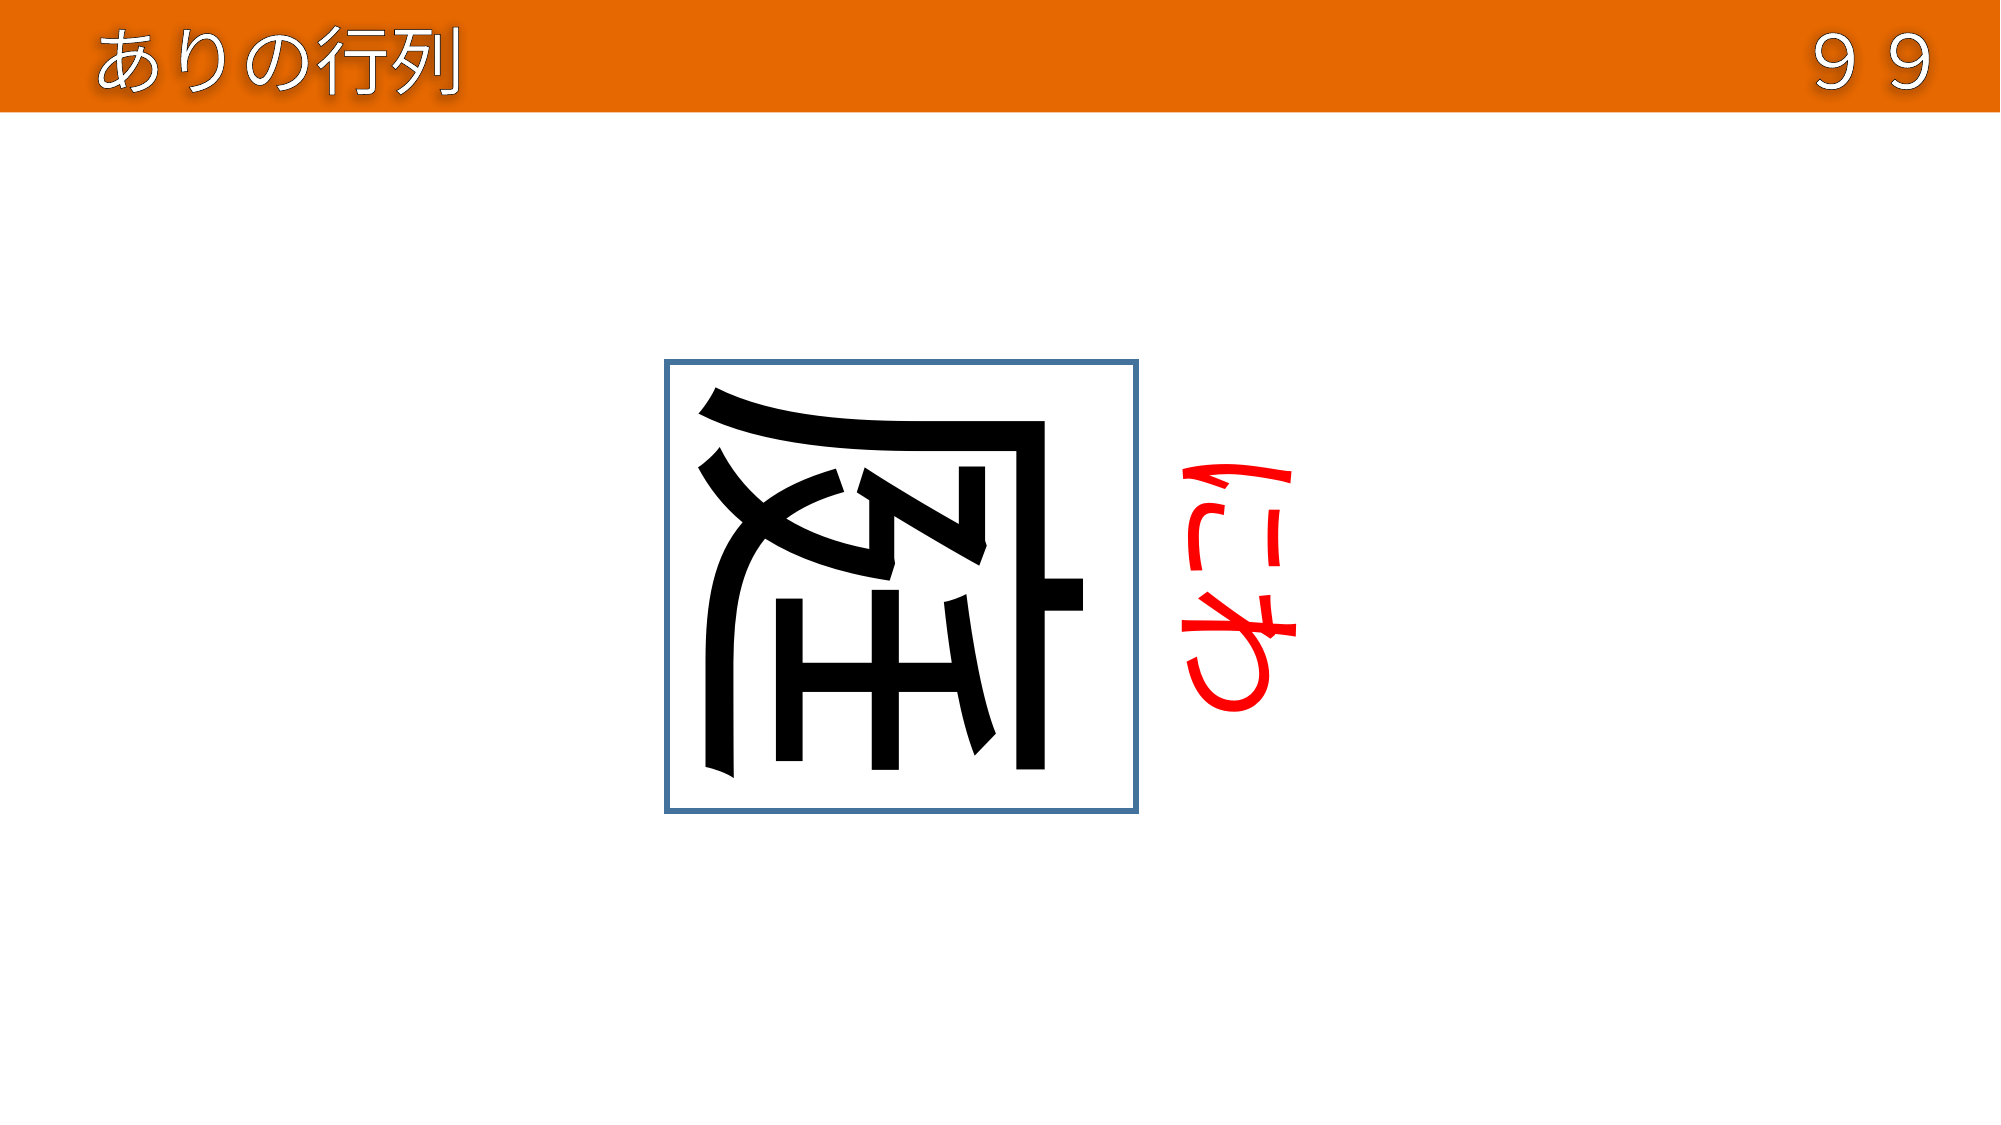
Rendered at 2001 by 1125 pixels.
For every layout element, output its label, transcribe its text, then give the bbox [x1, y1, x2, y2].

text_box ありの行列 [75, 6, 1378, 112]
text_box ９９ [1782, 6, 1963, 112]
text_box にわ [1158, 432, 1333, 919]
text_box [666, 361, 1137, 812]
text_box 庭 [621, 359, 1158, 1125]
text_box [0, 0, 2000, 113]
